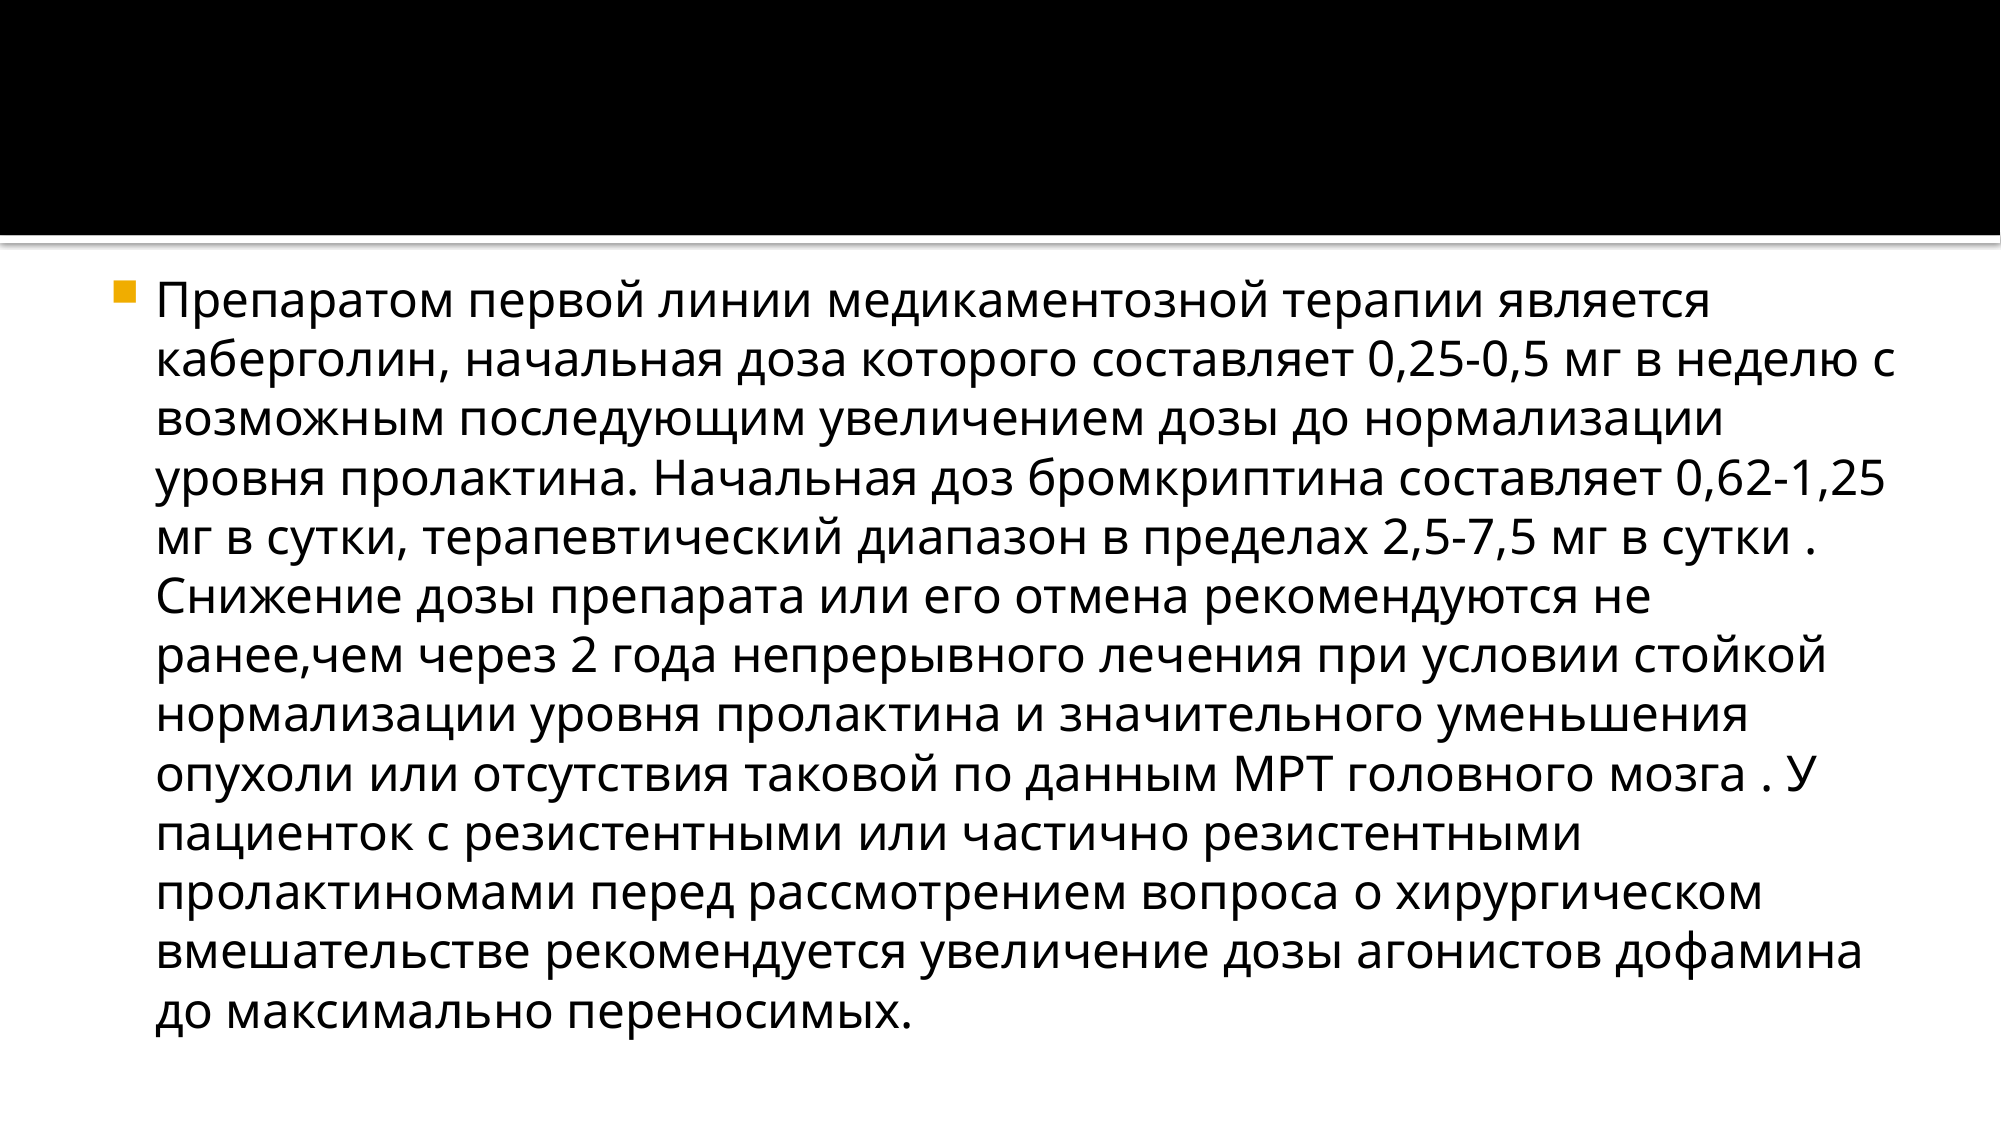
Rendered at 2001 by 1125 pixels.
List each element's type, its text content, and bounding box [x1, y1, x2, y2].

list Препаратом первой линии медикаментозной терапии является каберголин, начальная доза которого составляет 0,25-0,5 мг в неделю с возможным последующим увеличением дозы до нормализации уровня пролактина. Начальная доз бромкриптина составляет 0,62-1,25 мг в сутки, терапевтический диапазон в пределах 2,5-7,5 мг в сутки . Снижение дозы препарата или его отмена рекомендуются не ранее,чем через 2 года непрерывного лечения при условии стойкой нормализации уровня пролактина и значительного уменьшения опухоли или отсутствия таковой по данным МРТ головного мозга . У пациенток с резистентными или частично резистентными пролактиномами перед рассмотрением вопроса о хирургическом вмешательстве рекомендуется увеличение дозы агонистов дофамина до максимально переносимых. [83, 252, 1916, 1065]
